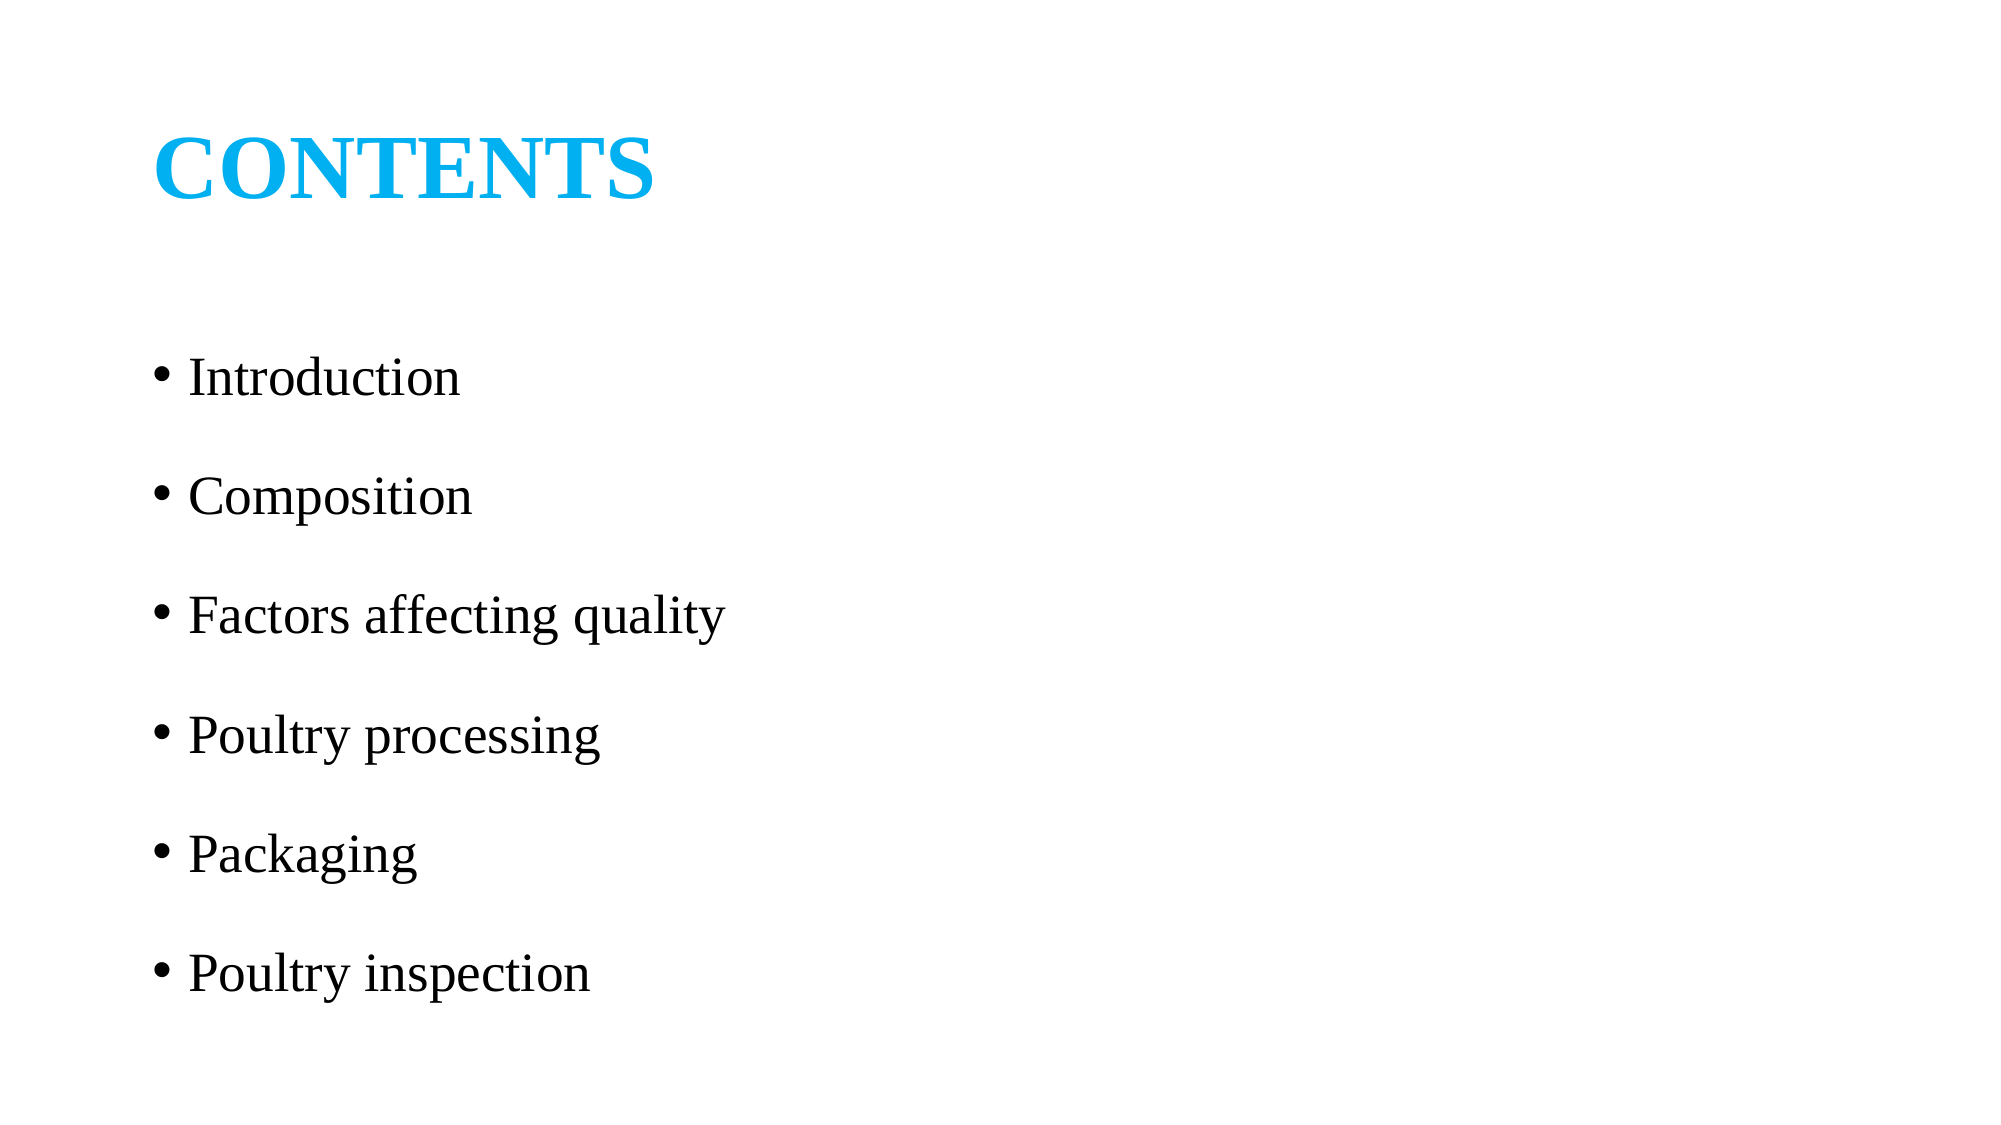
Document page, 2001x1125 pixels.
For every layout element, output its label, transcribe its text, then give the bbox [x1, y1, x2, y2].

title CONTENTS [137, 59, 1863, 278]
list Introduction Composition Factors affecting quality Poultry processing Packaging Poultry inspection [137, 299, 1863, 1014]
